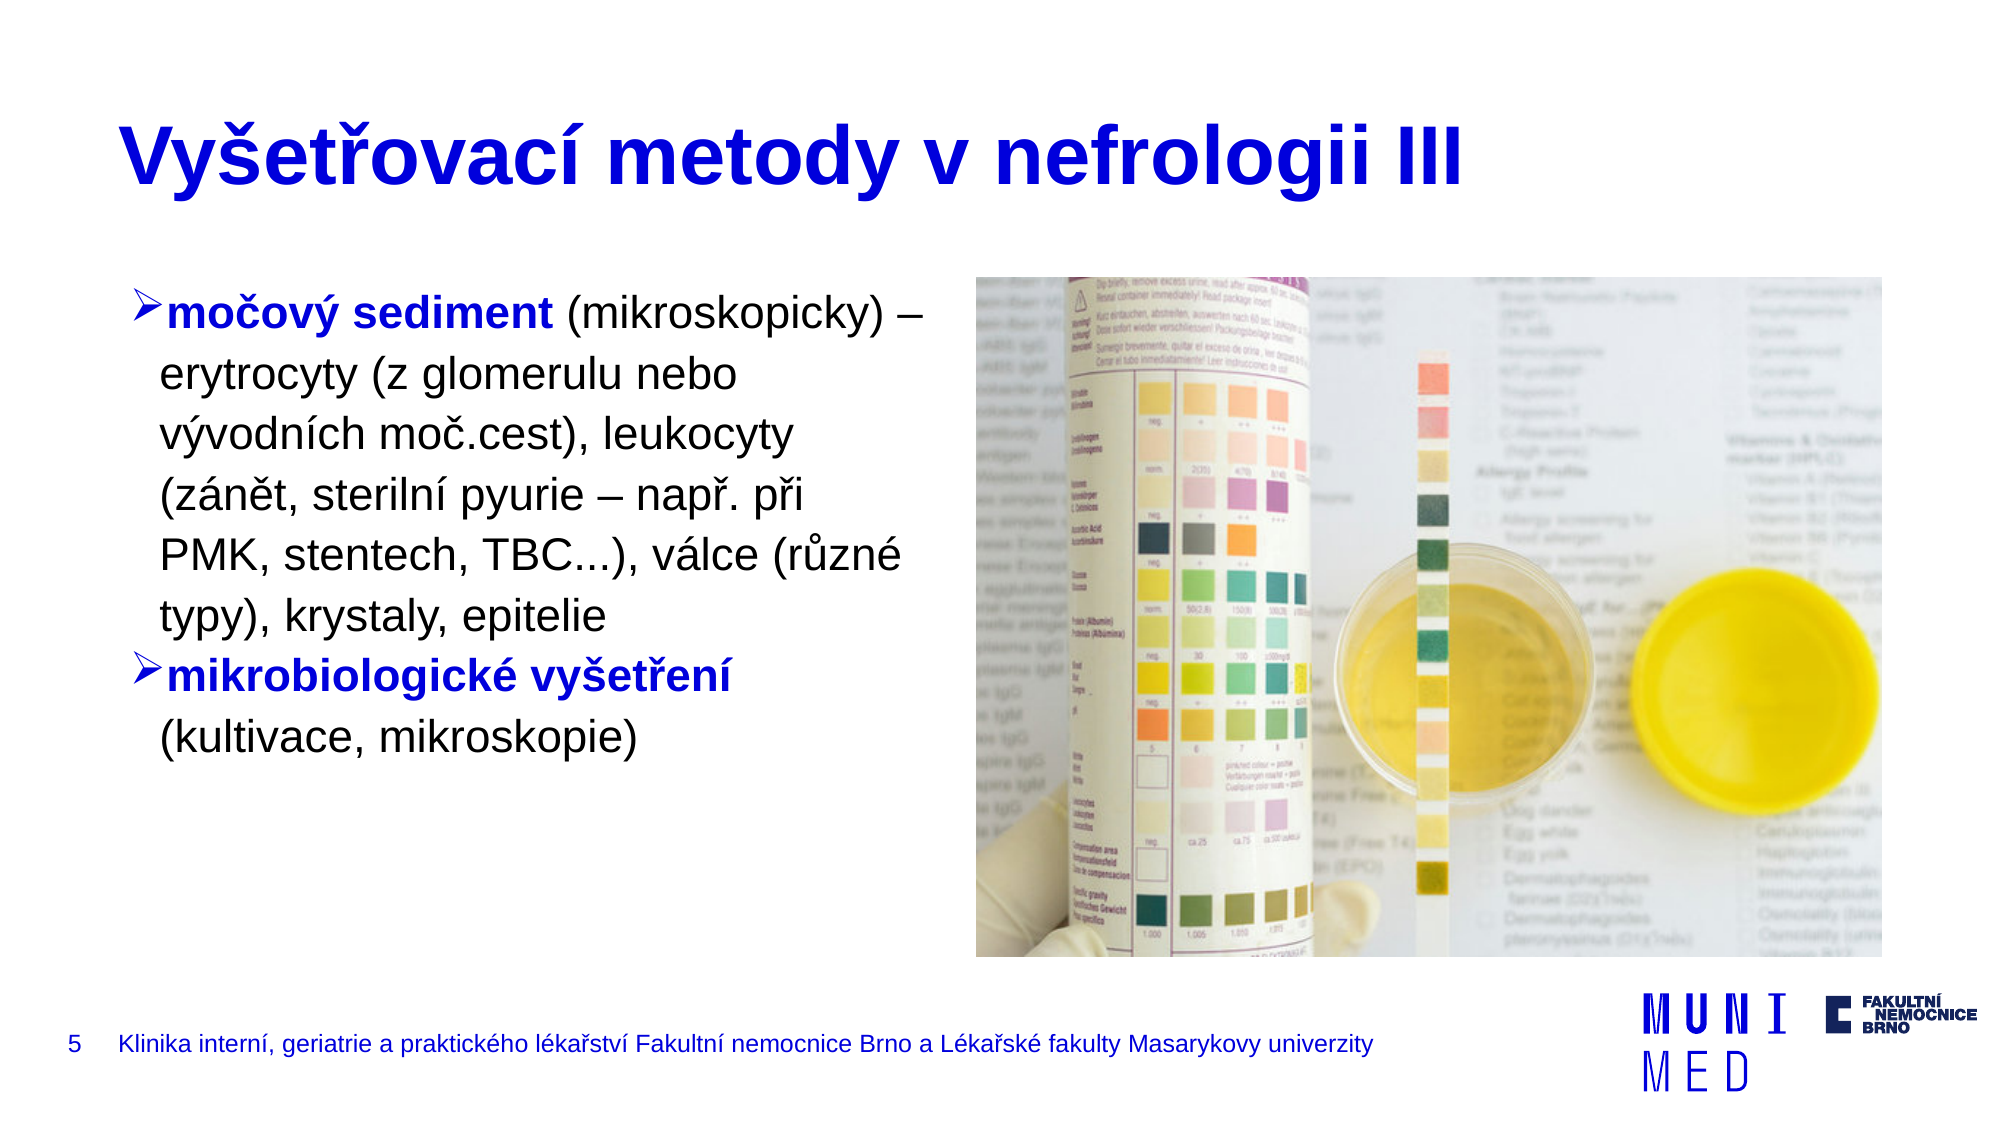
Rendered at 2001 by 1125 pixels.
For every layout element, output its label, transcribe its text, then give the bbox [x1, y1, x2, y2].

footer Klinika interní, geriatrie a praktického lékařství Fakultní nemocnice Brno a Lékařské fakulty Masarykovy univerzity [118, 1021, 1418, 1063]
list močový sediment (mikroskopicky) – erytrocyty (z glomerulu nebo vývodních moč.cest), leukocyty (zánět, sterilní pyurie – např. při PMK, stentech, TBC...), válce (různé typy), krystaly, epitelie mikrobiologické vyšetření (kultivace, mikroskopie) [118, 277, 925, 957]
title Vyšetřovací metody v nefrologii III [118, 118, 1883, 193]
picture [976, 277, 1883, 957]
slide_number 5 [67, 1021, 110, 1063]
